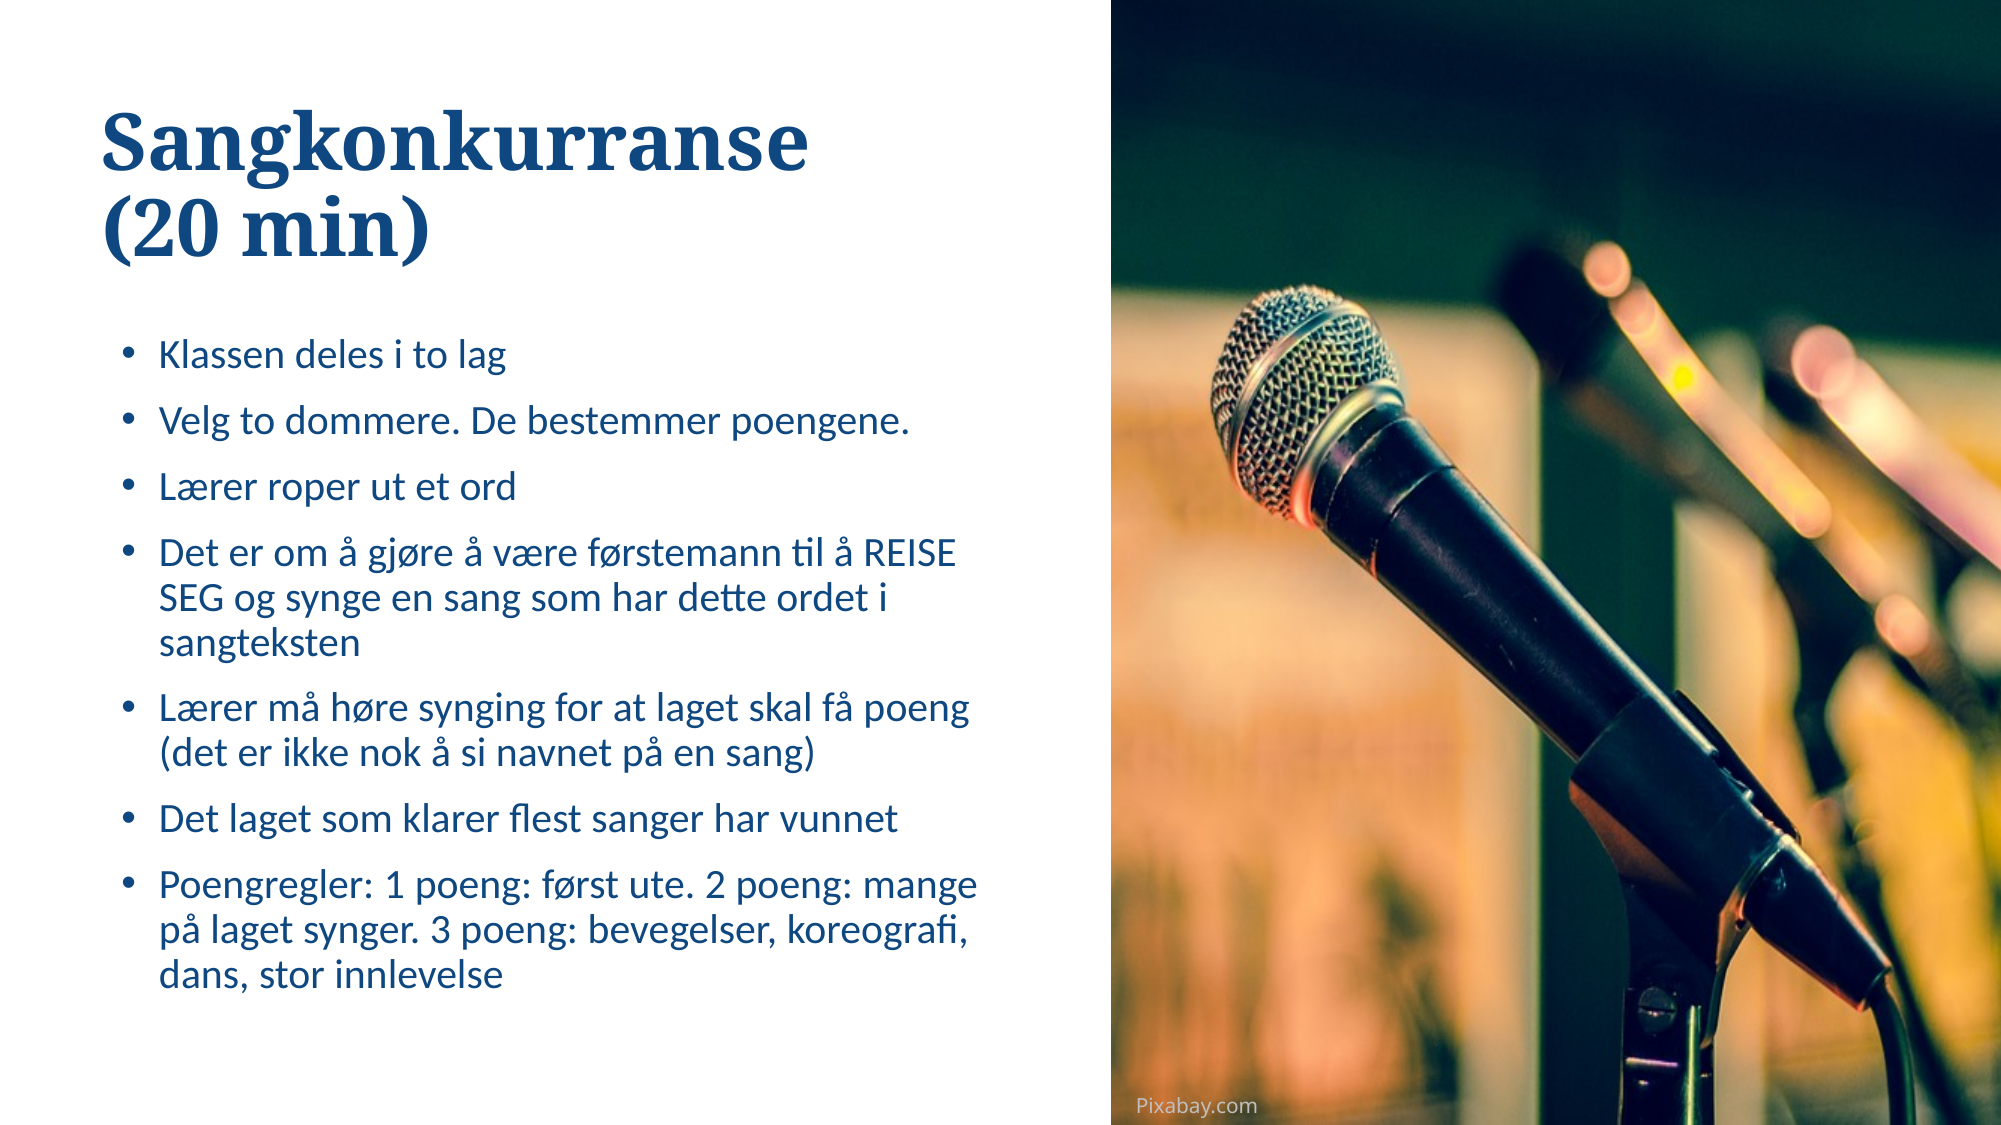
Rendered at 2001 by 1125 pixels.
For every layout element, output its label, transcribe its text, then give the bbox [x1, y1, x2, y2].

list Klassen deles i to lag Velg to dommere. De bestemmer poengene. Lærer roper ut et ord Det er om å gjøre å være førstemann til å REISE SEG og synge en sang som har dette ordet i sangteksten Lærer må høre synging for at laget skal få poeng (det er ikke nok å si navnet på en sang) Det laget som klarer flest sanger har vunnet Poengregler: 1 poeng: først ute. 2 poeng: mange på laget synger. 3 poeng: bevegelser, koreografi, dans, stor innlevelse [106, 325, 1041, 1064]
picture [1111, 0, 2001, 1125]
title Sangkonkurranse (20 min) [86, 50, 848, 325]
